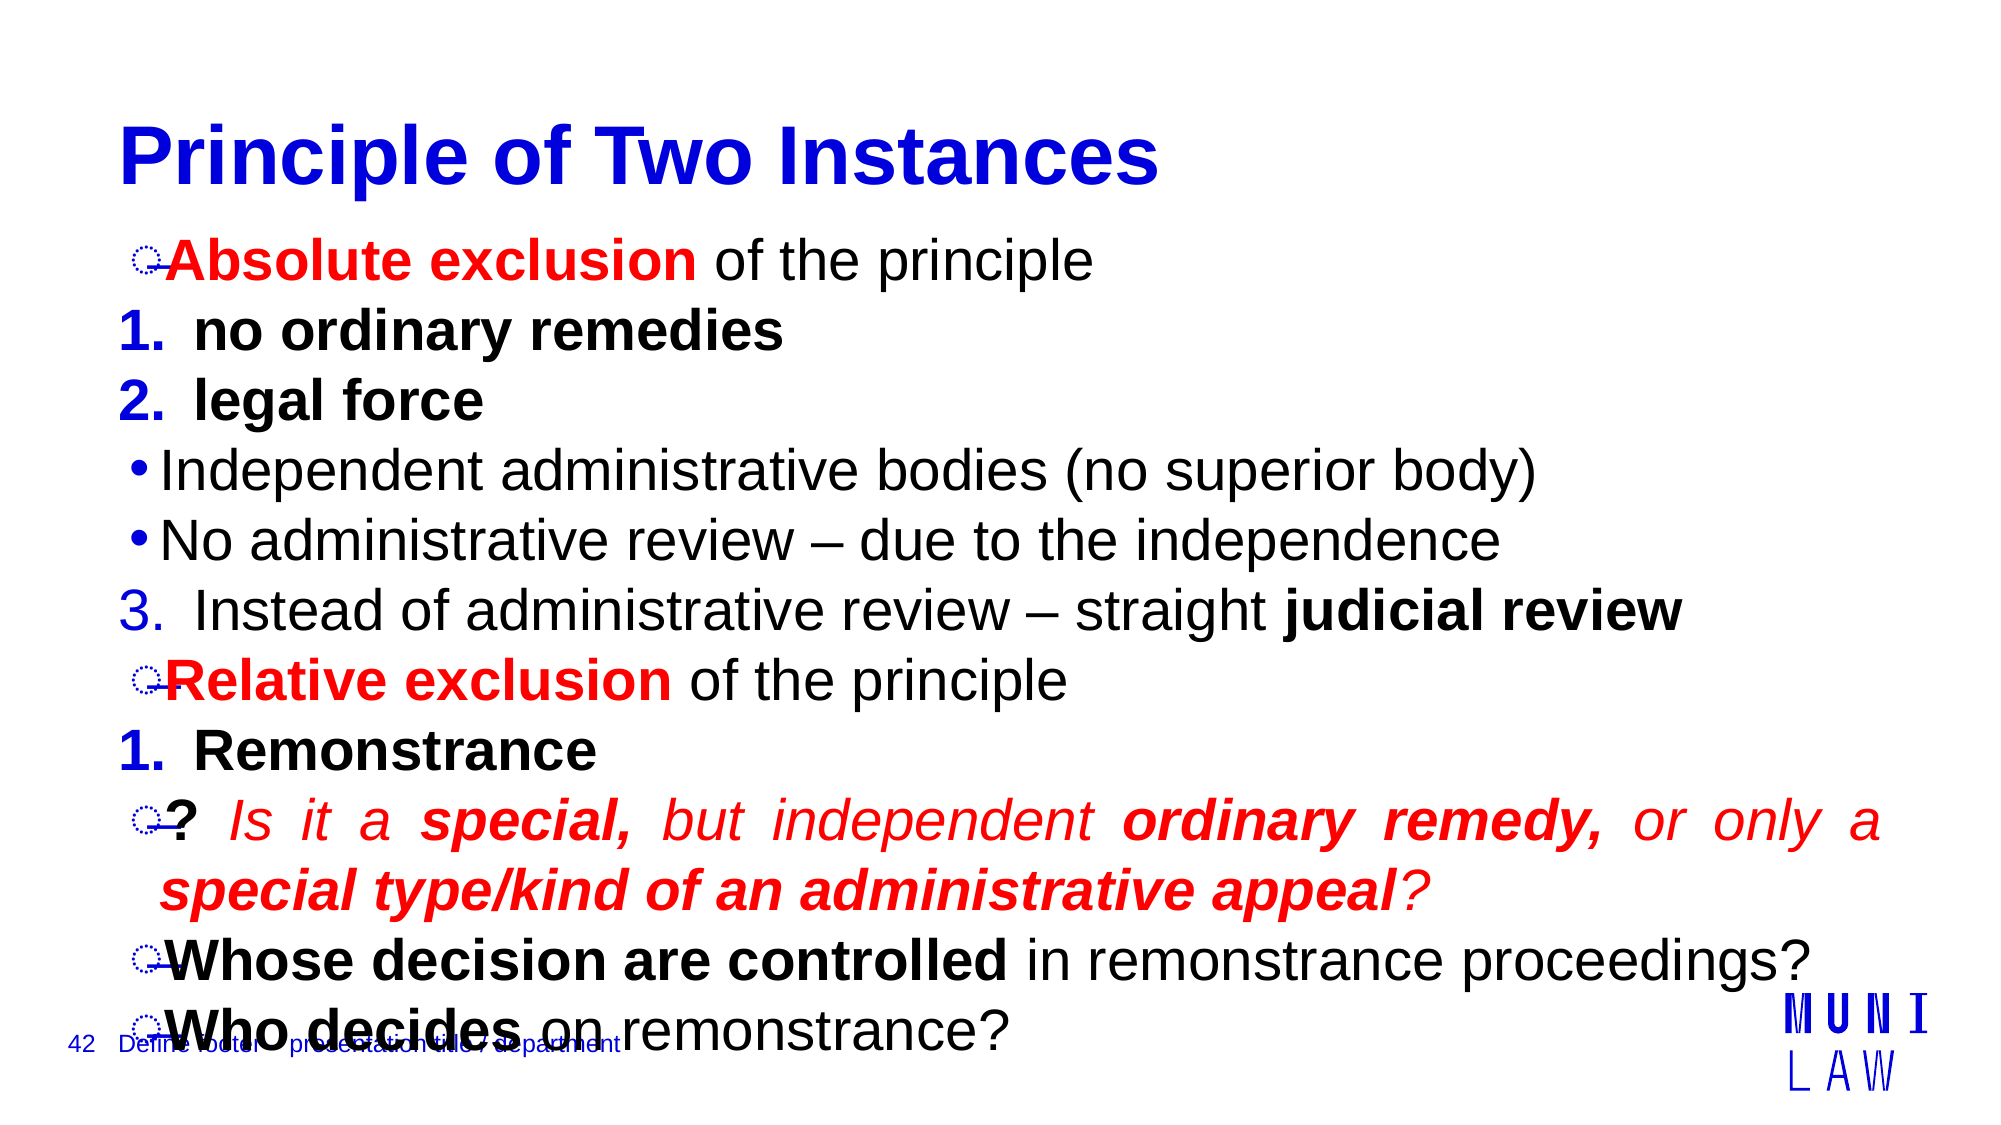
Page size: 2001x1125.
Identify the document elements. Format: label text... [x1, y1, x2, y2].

title Principle of Two Instances [118, 118, 1883, 193]
footer Define footer – presentation title / department [118, 1021, 1418, 1063]
list Absolute exclusion of the principle no ordinary remedies legal force Independent administrative bodies (no superior body) No administrative review – due to the independence Instead of administrative review – straight judicial review Relative exclusion of the principle Remonstrance ? Is it a special, but independent ordinary remedy, or only a special type/kind of an administrative appeal? Whose decision are controlled in remonstrance proceedings? Who decides on remonstrance? [118, 222, 1883, 957]
slide_number 42 [67, 1021, 110, 1063]
